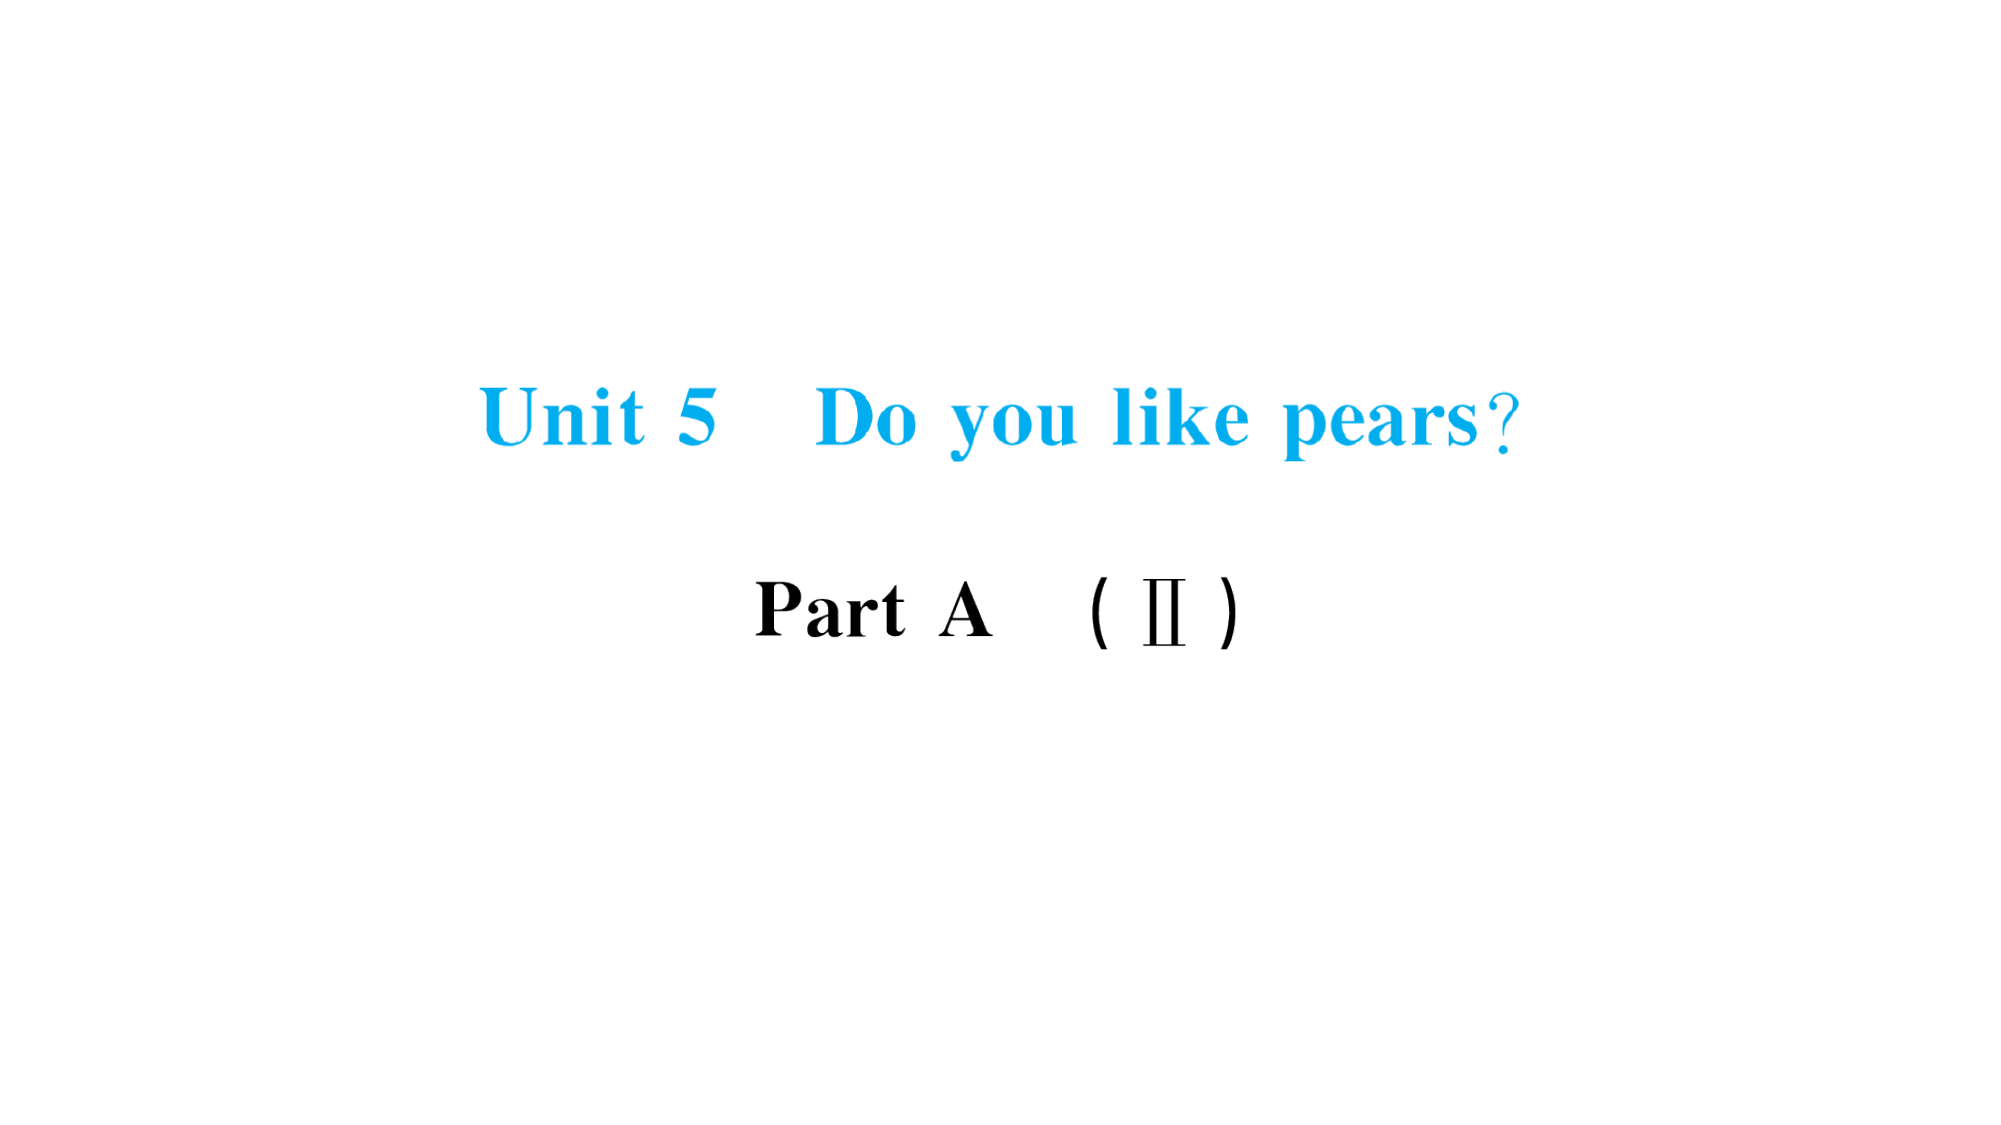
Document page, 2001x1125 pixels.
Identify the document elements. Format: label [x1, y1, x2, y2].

picture [474, 332, 1583, 501]
picture [750, 537, 1307, 704]
